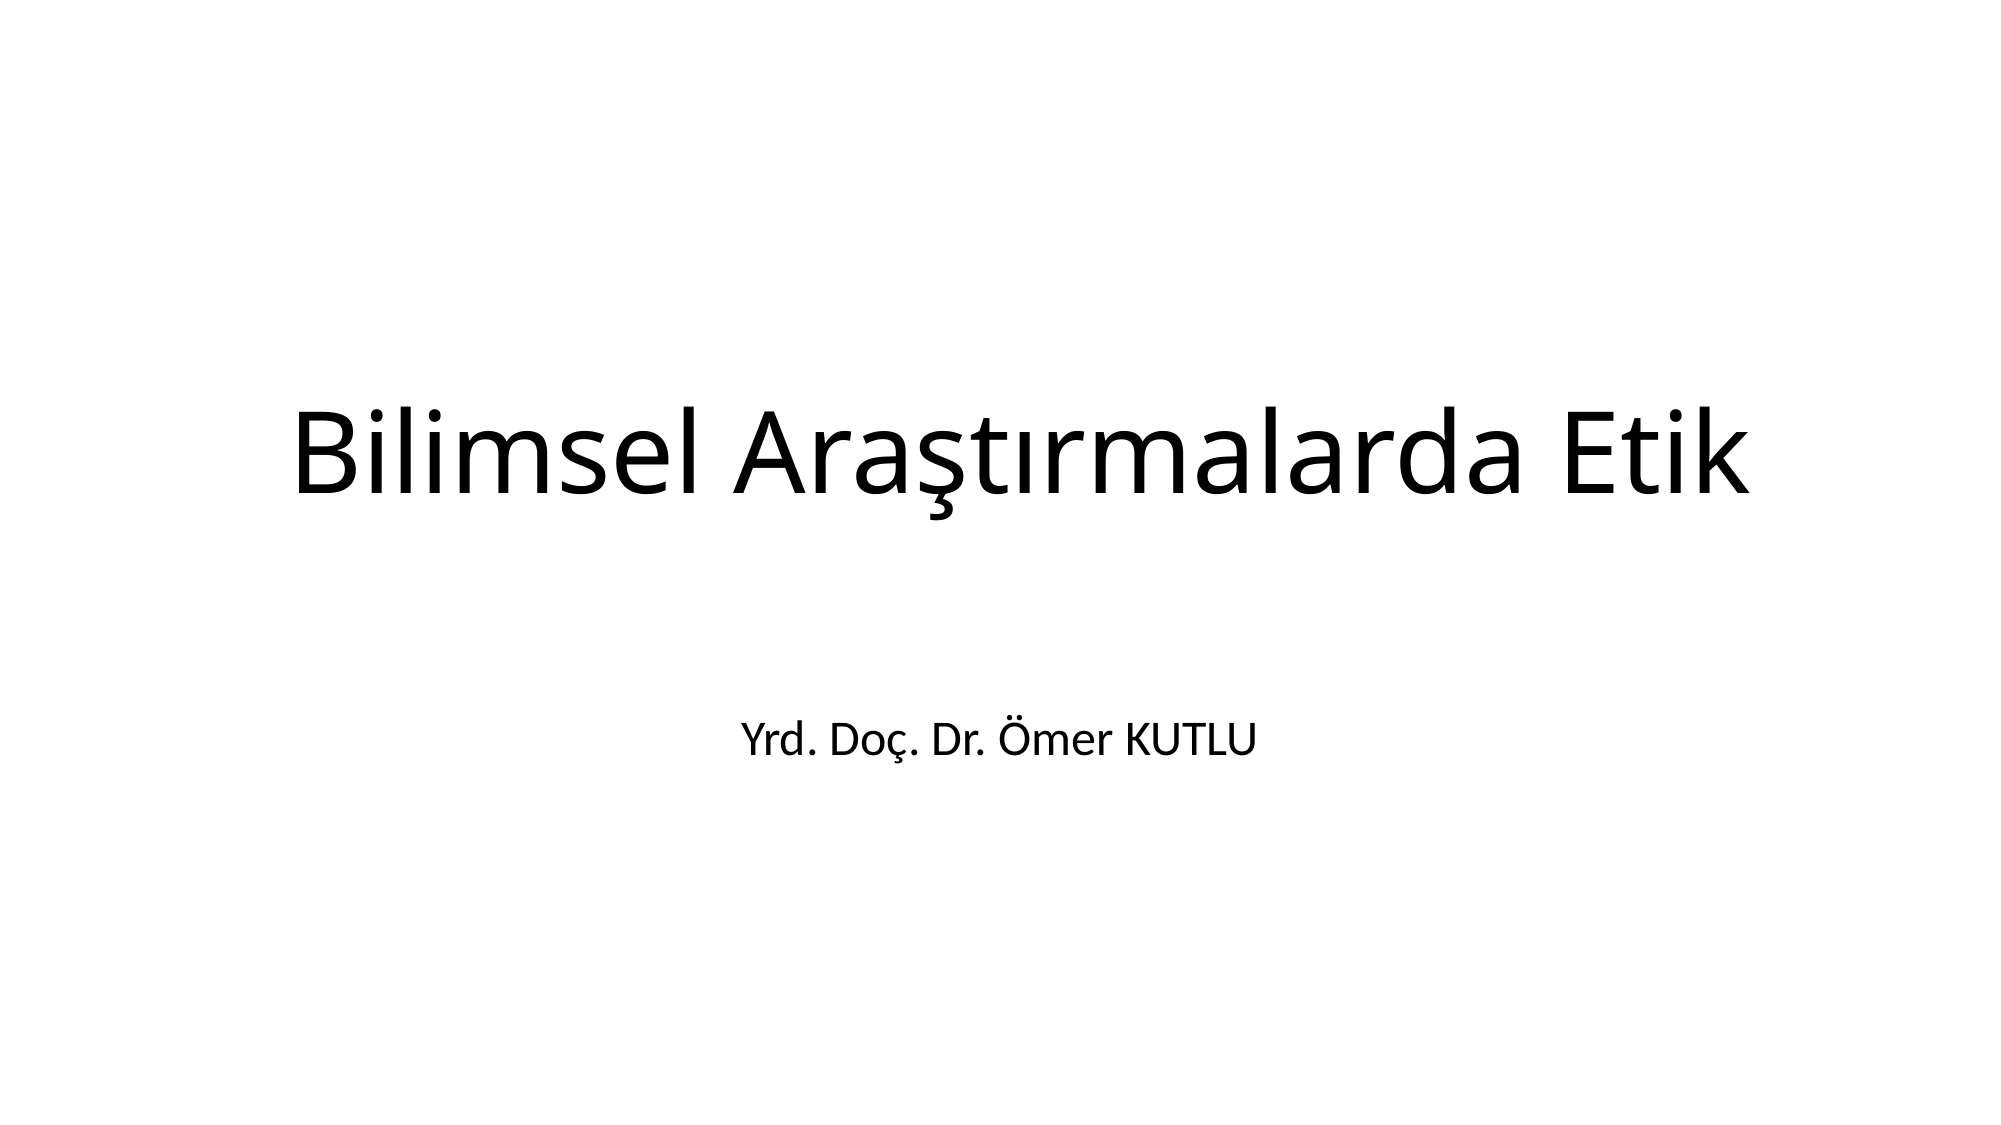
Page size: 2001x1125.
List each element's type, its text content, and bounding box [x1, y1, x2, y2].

subtitle Yrd. Doç. Dr. Ömer KUTLU [249, 704, 1750, 873]
title Bilimsel Araştırmalarda Etik [270, 131, 1771, 524]
